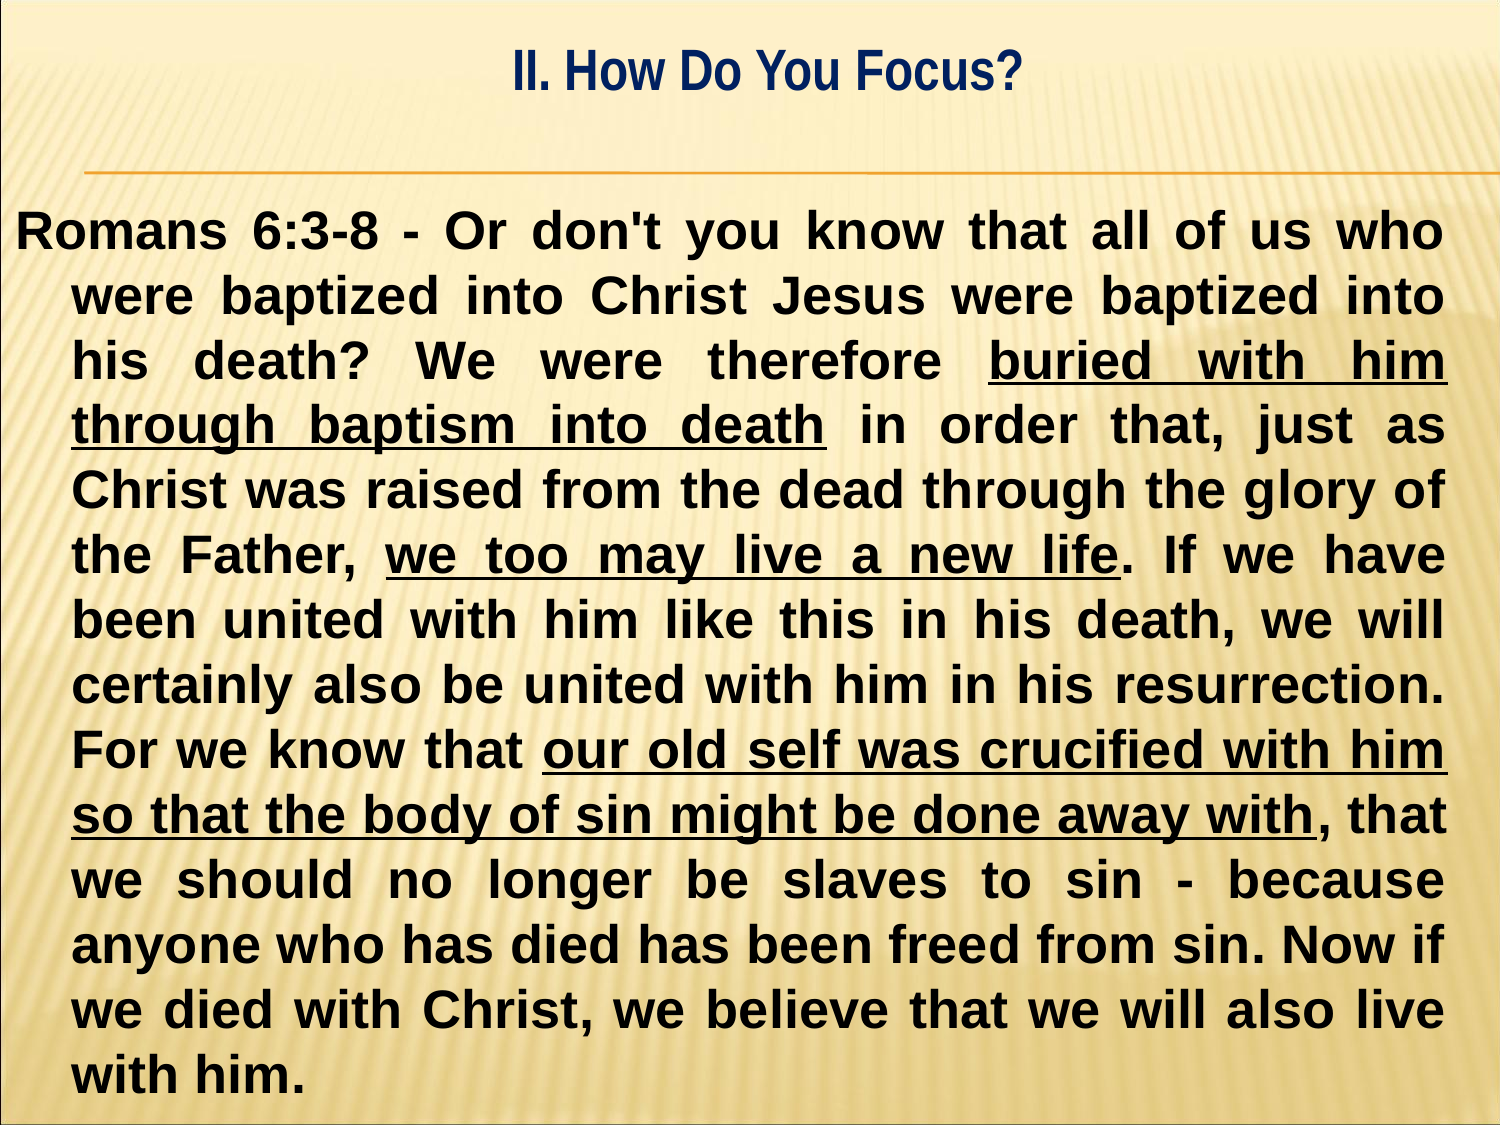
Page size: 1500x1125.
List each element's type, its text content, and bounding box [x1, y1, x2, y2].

text_box II. How Do You Focus? [124, 24, 1413, 110]
list Romans 6:3-8 - Or don't you know that all of us who were baptized into Christ Jesus were baptized into his death? We were therefore buried with him through baptism into death in order that, just as Christ was raised from the dead through the glory of the Father, we too may live a new life. If we have been united with him like this in his death, we will certainly also be united with him in his resurrection. For we know that our old self was crucified with him so that the body of sin might be done away with, that we should no longer be slaves to sin - because anyone who has died has been freed from sin. Now if we died with Christ, we believe that we will also live with him. [0, 187, 1463, 1125]
picture [0, 0, 1500, 1125]
